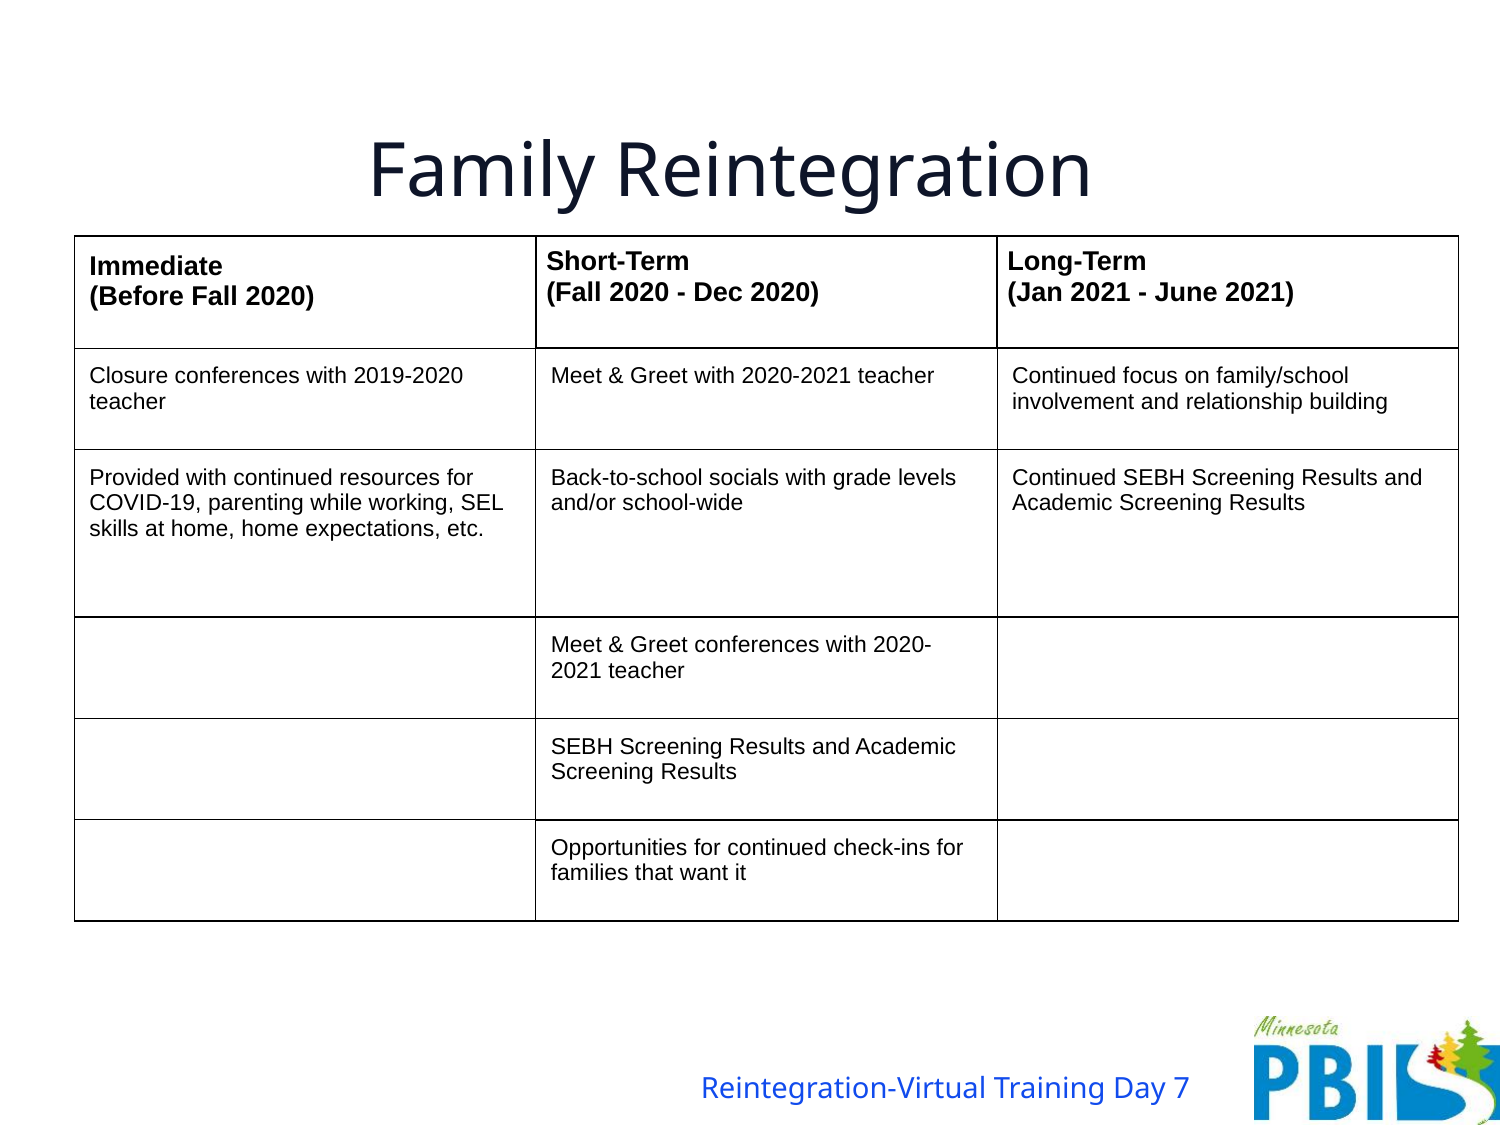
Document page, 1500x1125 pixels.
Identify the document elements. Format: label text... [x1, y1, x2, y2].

table_header Long-Term (Jan 2021 - June 2021) [998, 237, 1458, 347]
table_cell [75, 820, 535, 920]
table_cell Continued focus on family/school involvement and relationship building [998, 349, 1458, 449]
table_cell Meet & Greet with 2020-2021 teacher [536, 349, 997, 449]
table_cell [998, 618, 1458, 718]
table_cell Continued SEBH Screening Results and Academic Screening Results [998, 450, 1458, 616]
table_cell SEBH Screening Results and Academic Screening Results [536, 719, 997, 819]
table_cell [75, 719, 535, 819]
table_header Immediate (Before Fall 2020) [75, 237, 535, 348]
table_cell [998, 821, 1458, 920]
table_cell Meet & Greet conferences with 2020-2021 teacher [536, 618, 997, 718]
table_cell Opportunities for continued check-ins for families that want it [536, 821, 997, 920]
table_cell [998, 719, 1458, 819]
table_cell [75, 618, 535, 718]
table_cell Back-to-school socials with grade levels and/or school-wide [536, 450, 997, 616]
picture [1254, 1016, 1500, 1125]
table_cell Closure conferences with 2019-2020 teacher [75, 349, 535, 449]
title Family Reintegration [93, 45, 1369, 235]
table_cell Provided with continued resources for COVID-19, parenting while working, SEL skills at home, home expectations, etc. [75, 450, 535, 616]
table_header Short-Term (Fall 2020 - Dec 2020) [537, 237, 996, 347]
picture [1263, 1051, 1287, 1081]
